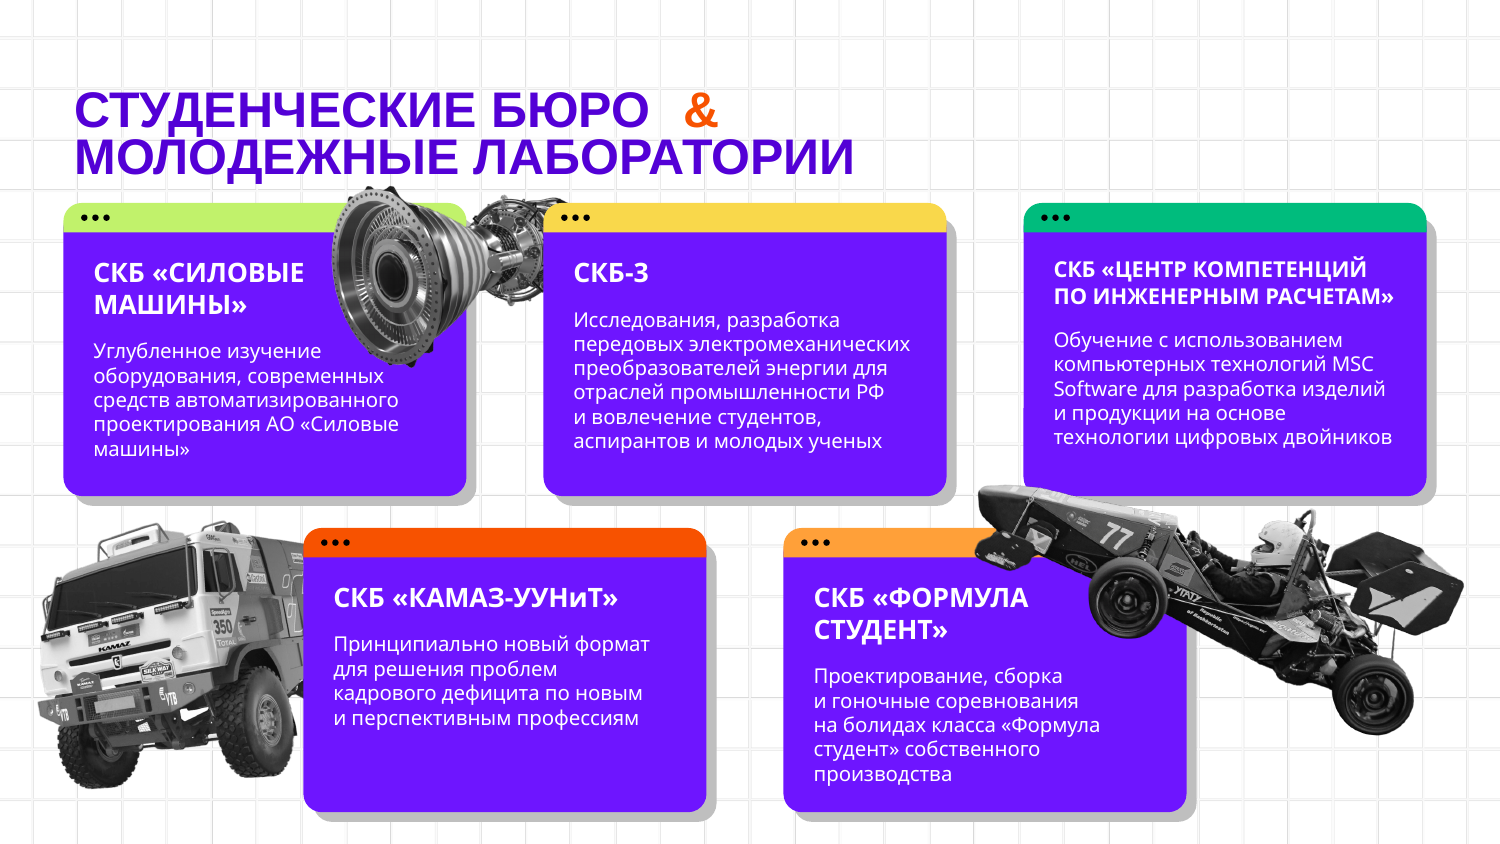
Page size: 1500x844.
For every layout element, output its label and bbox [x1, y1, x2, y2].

text_box [1023, 202, 1437, 467]
picture [0, 0, 1500, 844]
text_box [63, 202, 477, 506]
text_box [783, 527, 959, 558]
text_box [303, 527, 707, 558]
text_box [543, 202, 957, 506]
